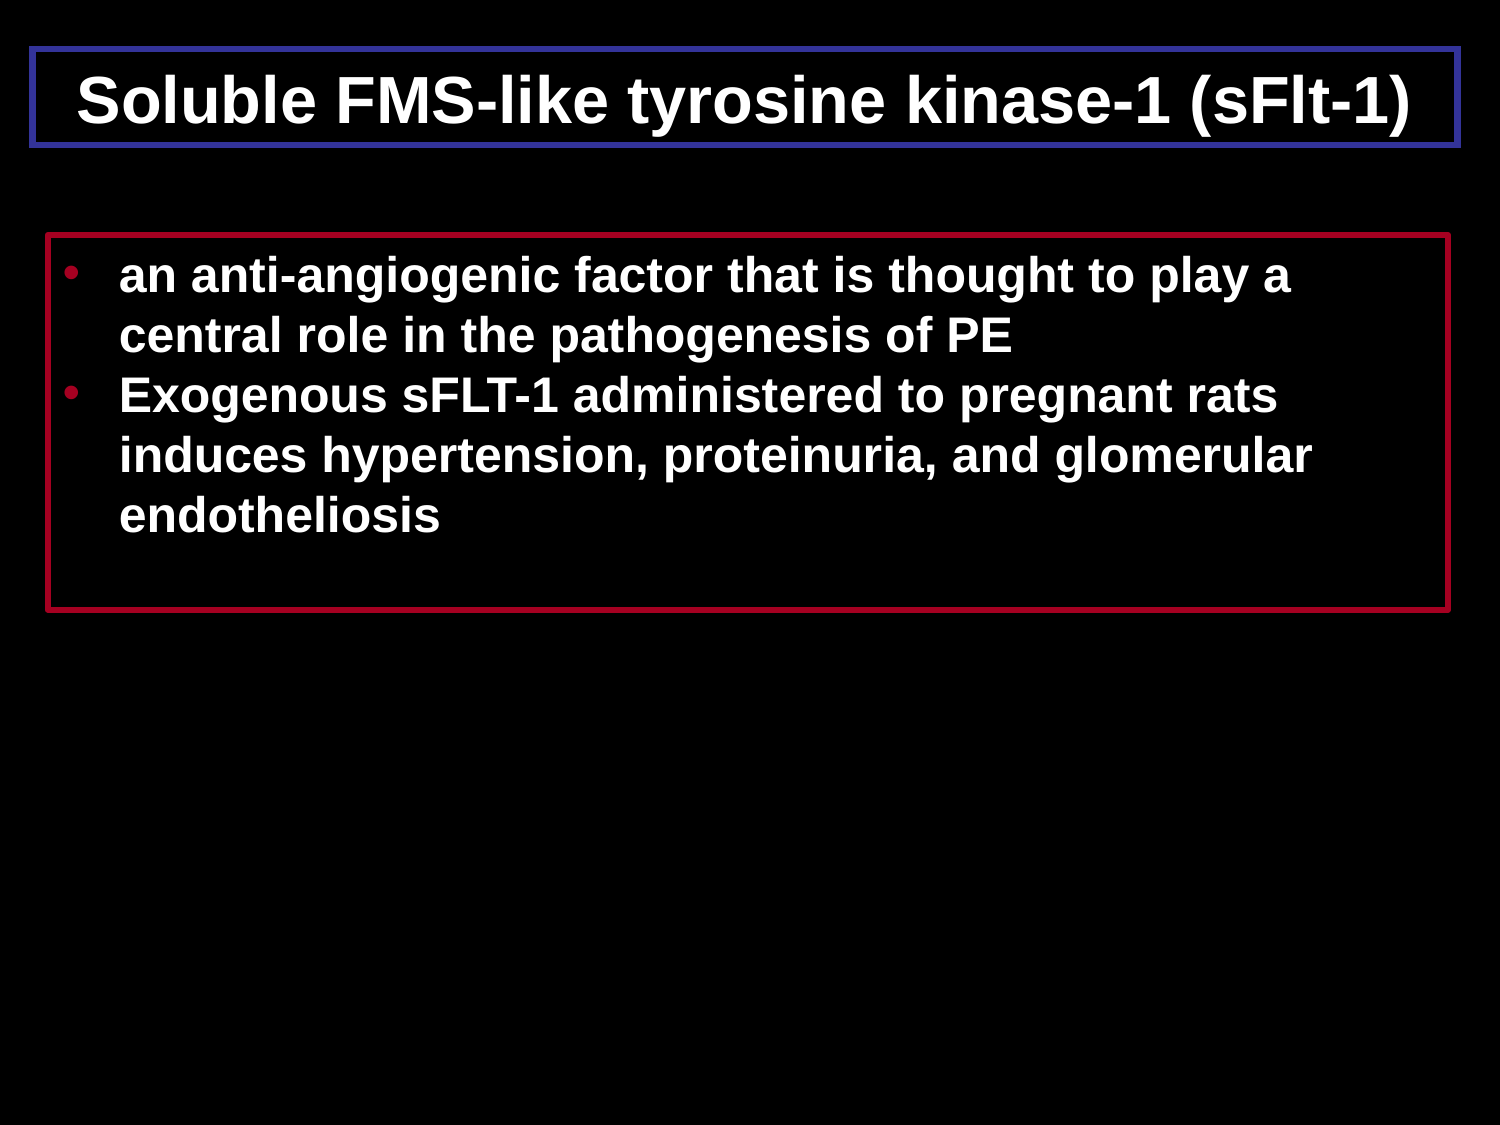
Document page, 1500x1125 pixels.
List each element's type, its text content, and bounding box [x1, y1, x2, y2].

title Soluble FMS-like tyrosine kinase-1 (sFlt-1) [29, 46, 1461, 148]
text_box an anti-angiogenic factor that is thought to play a central role in the pathogenesis of PE Exogenous sFLT-1 administered to pregnant rats induces hypertension, proteinuria, and glomerular endotheliosis [47, 235, 1448, 610]
